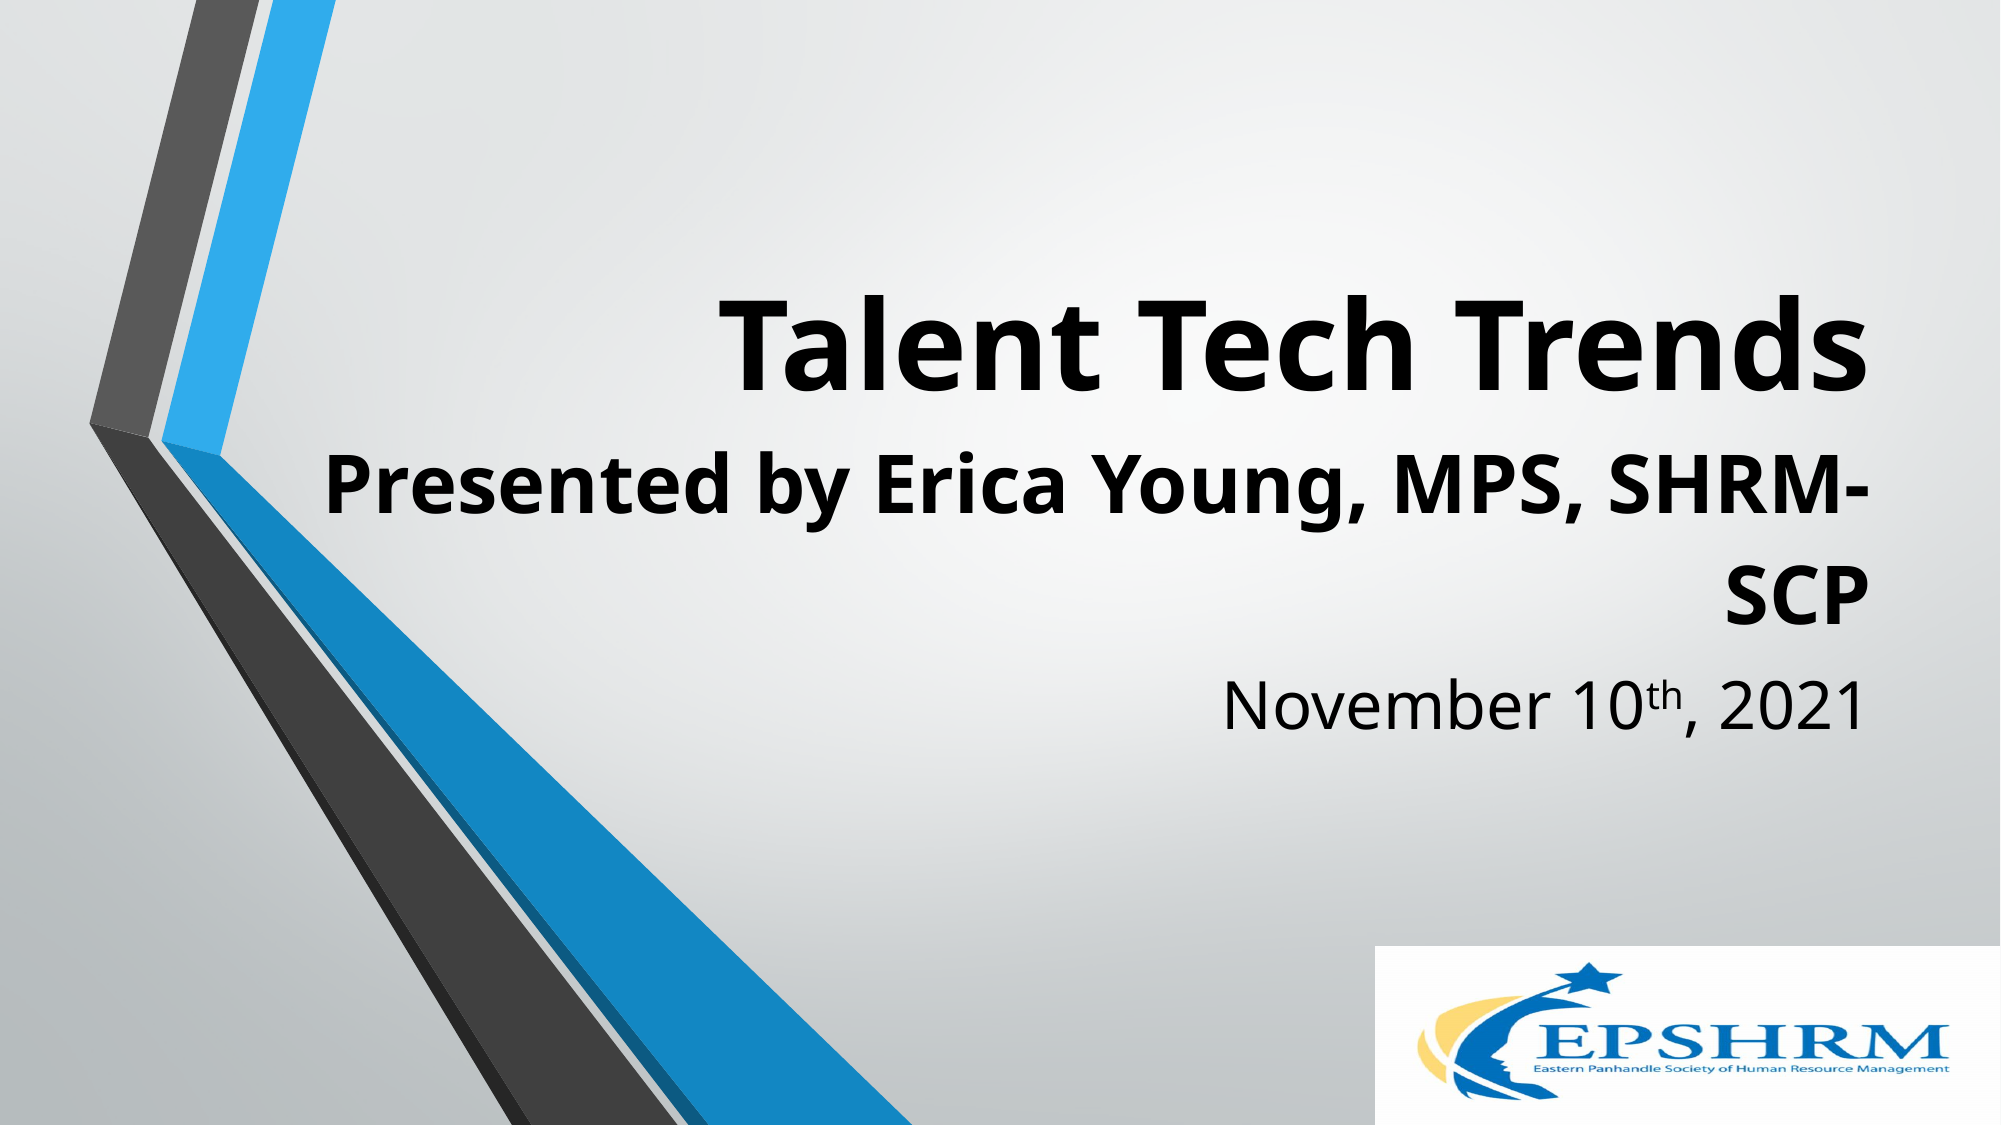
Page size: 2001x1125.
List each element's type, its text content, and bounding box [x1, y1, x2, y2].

title Talent Tech Trends Presented by Erica Young, MPS, SHRM-SCP [199, 226, 1887, 656]
picture [1374, 945, 2000, 1125]
subtitle November 10th, 2021 [740, 655, 1887, 884]
